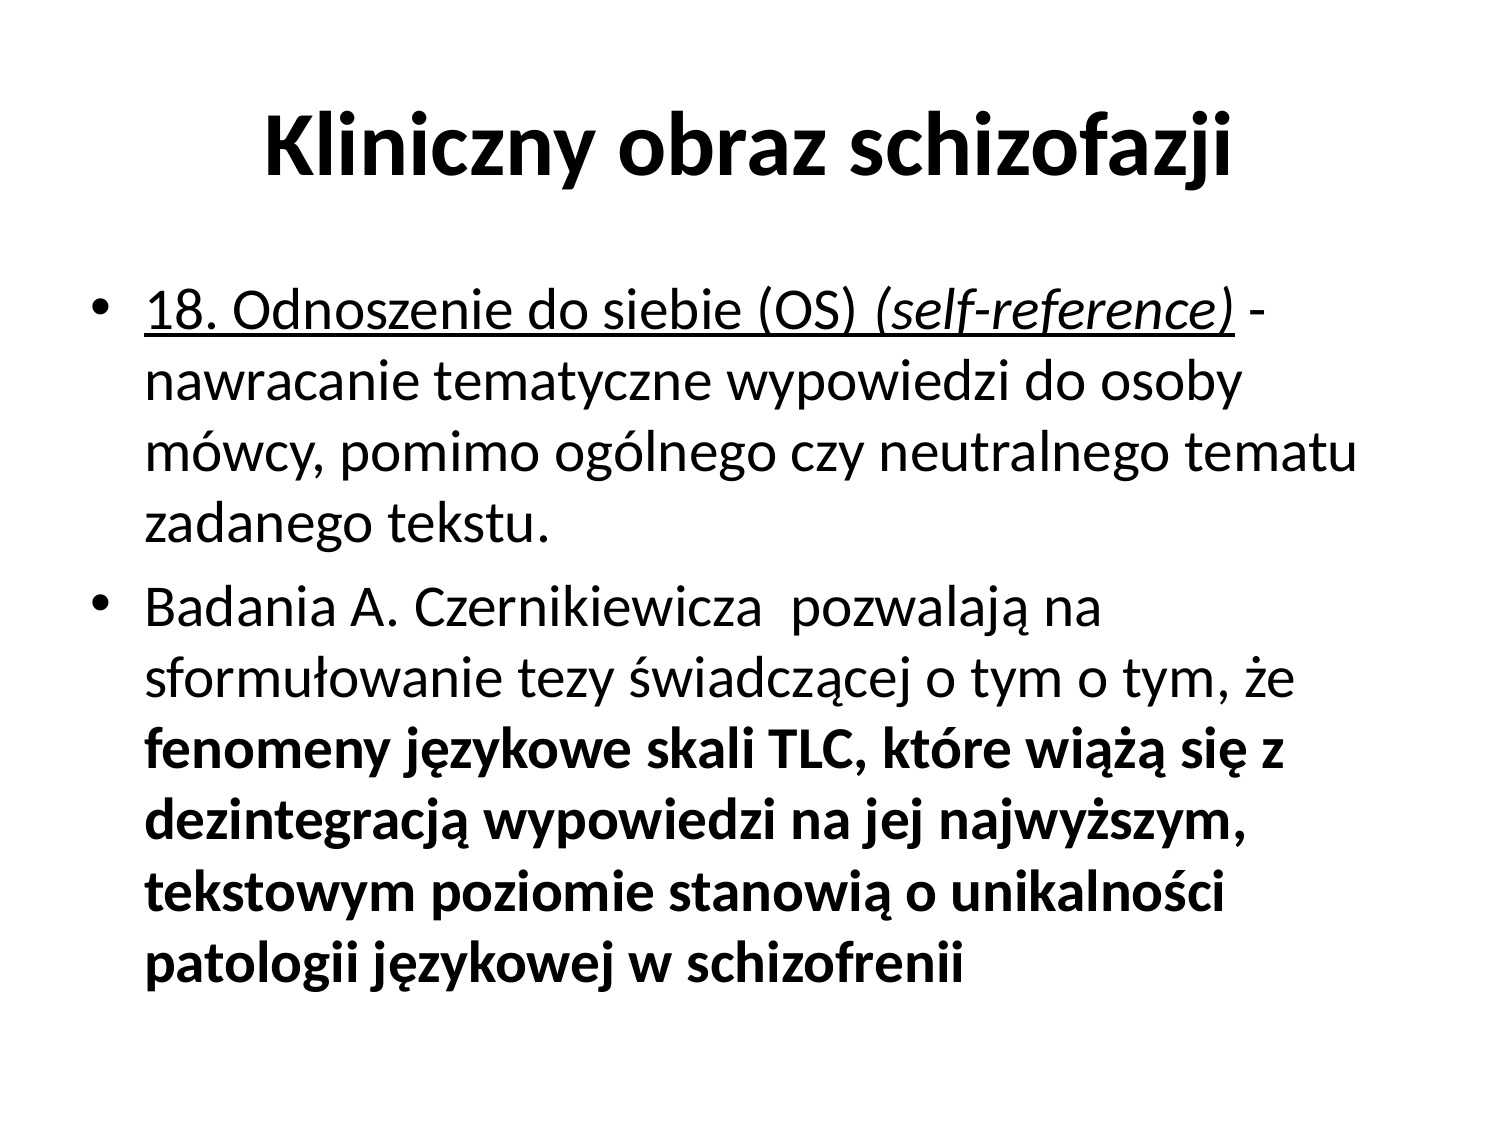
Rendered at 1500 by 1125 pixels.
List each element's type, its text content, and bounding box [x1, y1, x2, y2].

list 18. Odnoszenie do siebie (OS) (self-reference) - nawracanie tematyczne wypowiedzi do osoby mówcy, pomimo ogólnego czy neutralnego tematu zadanego tekstu. Badania A. Czernikiewicza pozwalają na sformułowanie tezy świadczącej o tym o tym, że fenomeny językowe skali TLC, które wiążą się z dezintegracją wypowiedzi na jej najwyższym, tekstowym poziomie stanowią o unikalności patologii językowej w schizofrenii [75, 262, 1425, 1005]
title Kliniczny obraz schizofazji [75, 45, 1425, 233]
